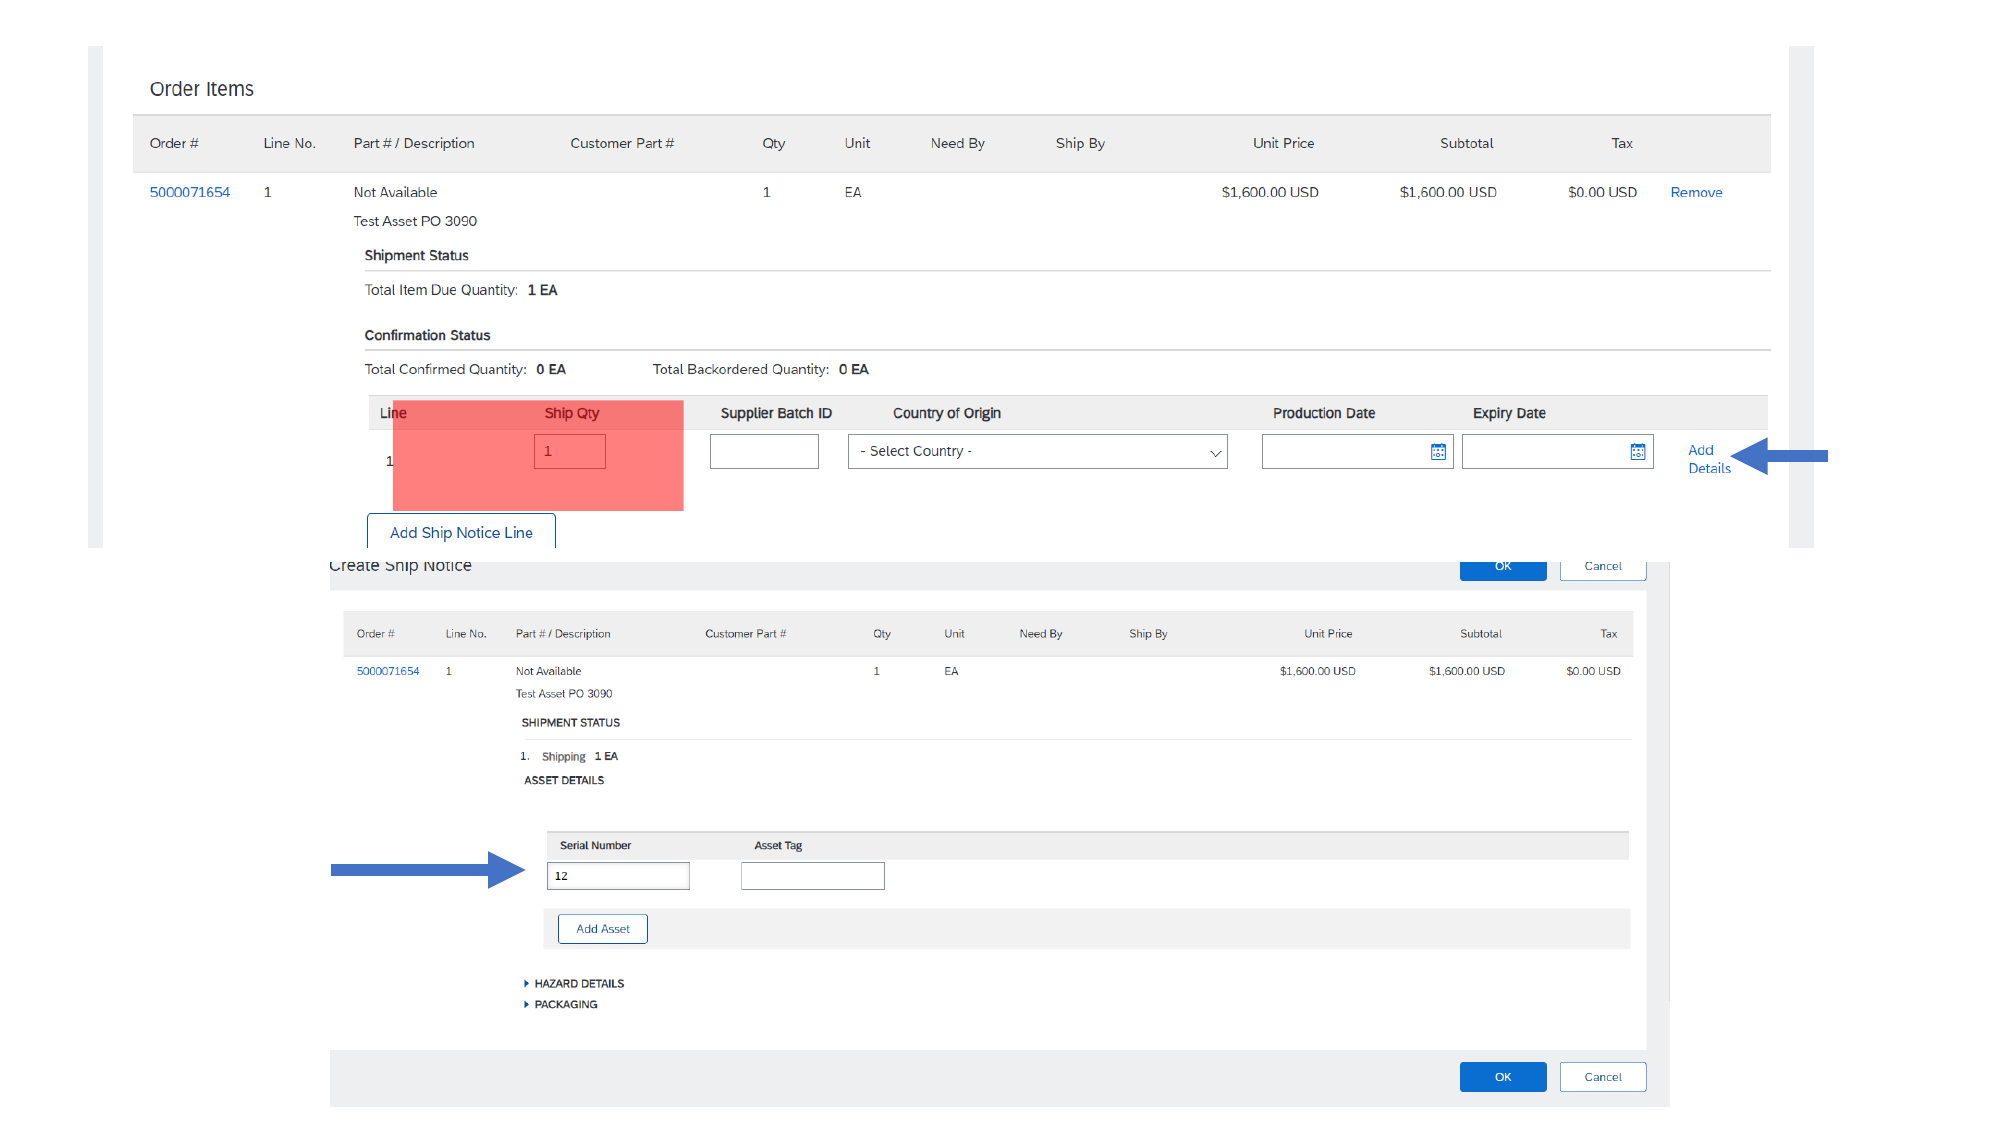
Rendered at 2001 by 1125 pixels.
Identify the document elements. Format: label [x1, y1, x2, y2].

list [88, 46, 1814, 548]
picture [330, 562, 1670, 1107]
